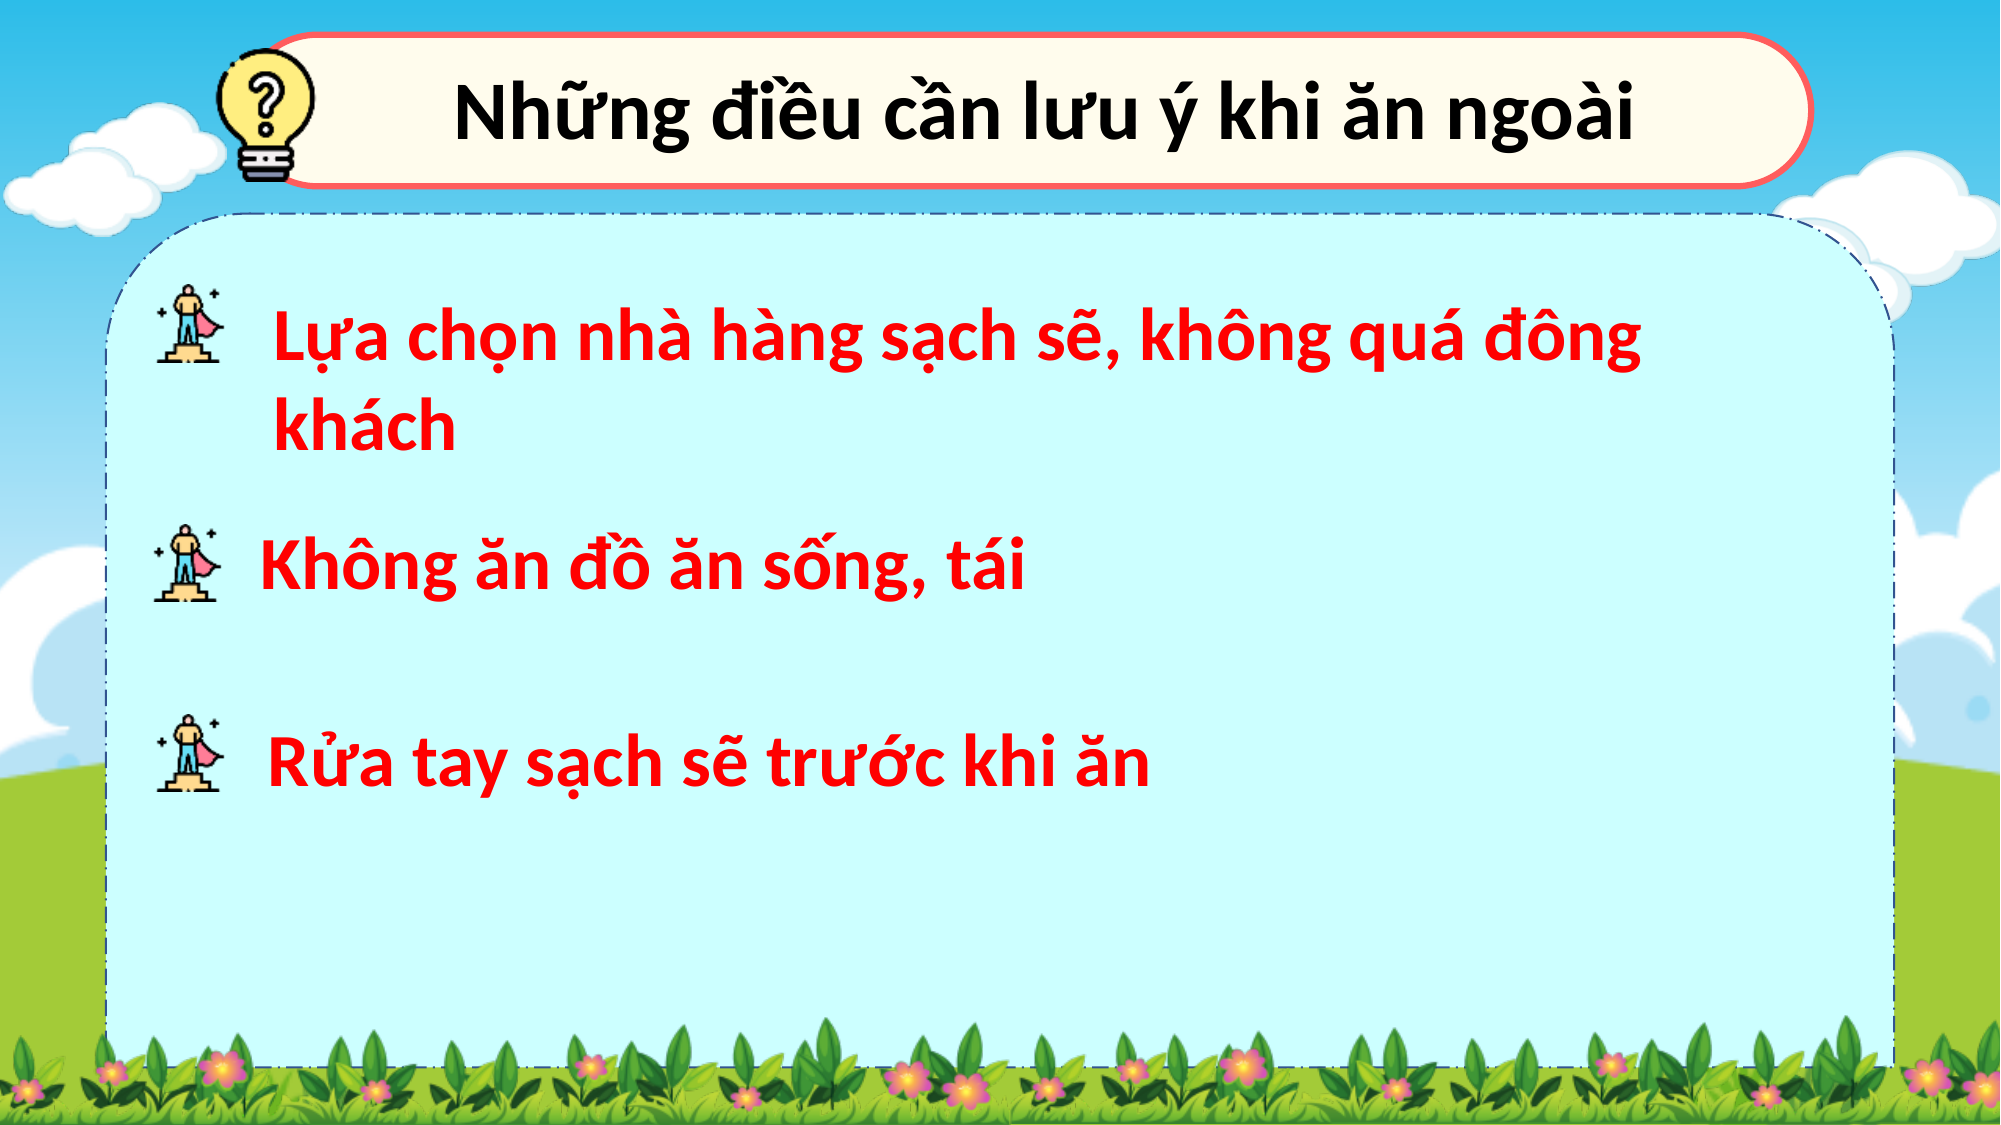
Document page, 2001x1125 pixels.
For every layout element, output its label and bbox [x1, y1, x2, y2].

text_box [151, 268, 1685, 475]
text_box [151, 704, 1173, 811]
text_box [148, 506, 2000, 613]
picture [0, 0, 2000, 1125]
text_box [199, 34, 1813, 187]
